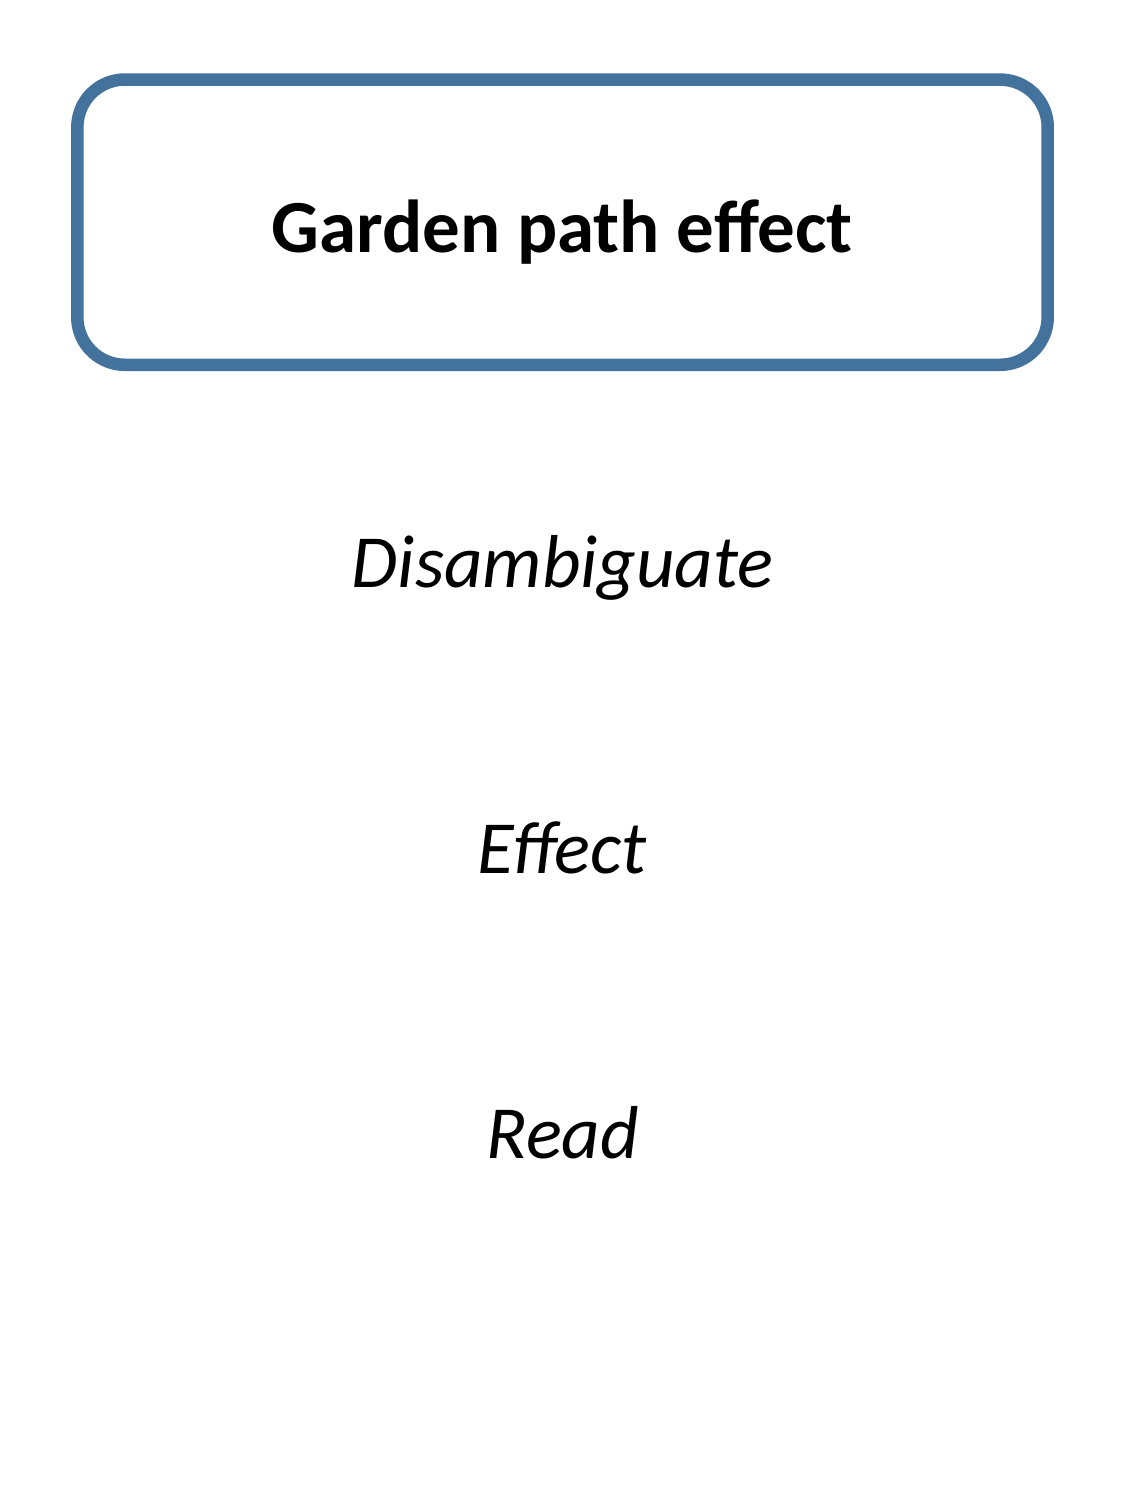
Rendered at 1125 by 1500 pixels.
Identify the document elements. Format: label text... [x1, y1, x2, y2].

text_box Garden path effect [76, 78, 1049, 366]
list Disambiguate Effect Read [77, 399, 1048, 1352]
